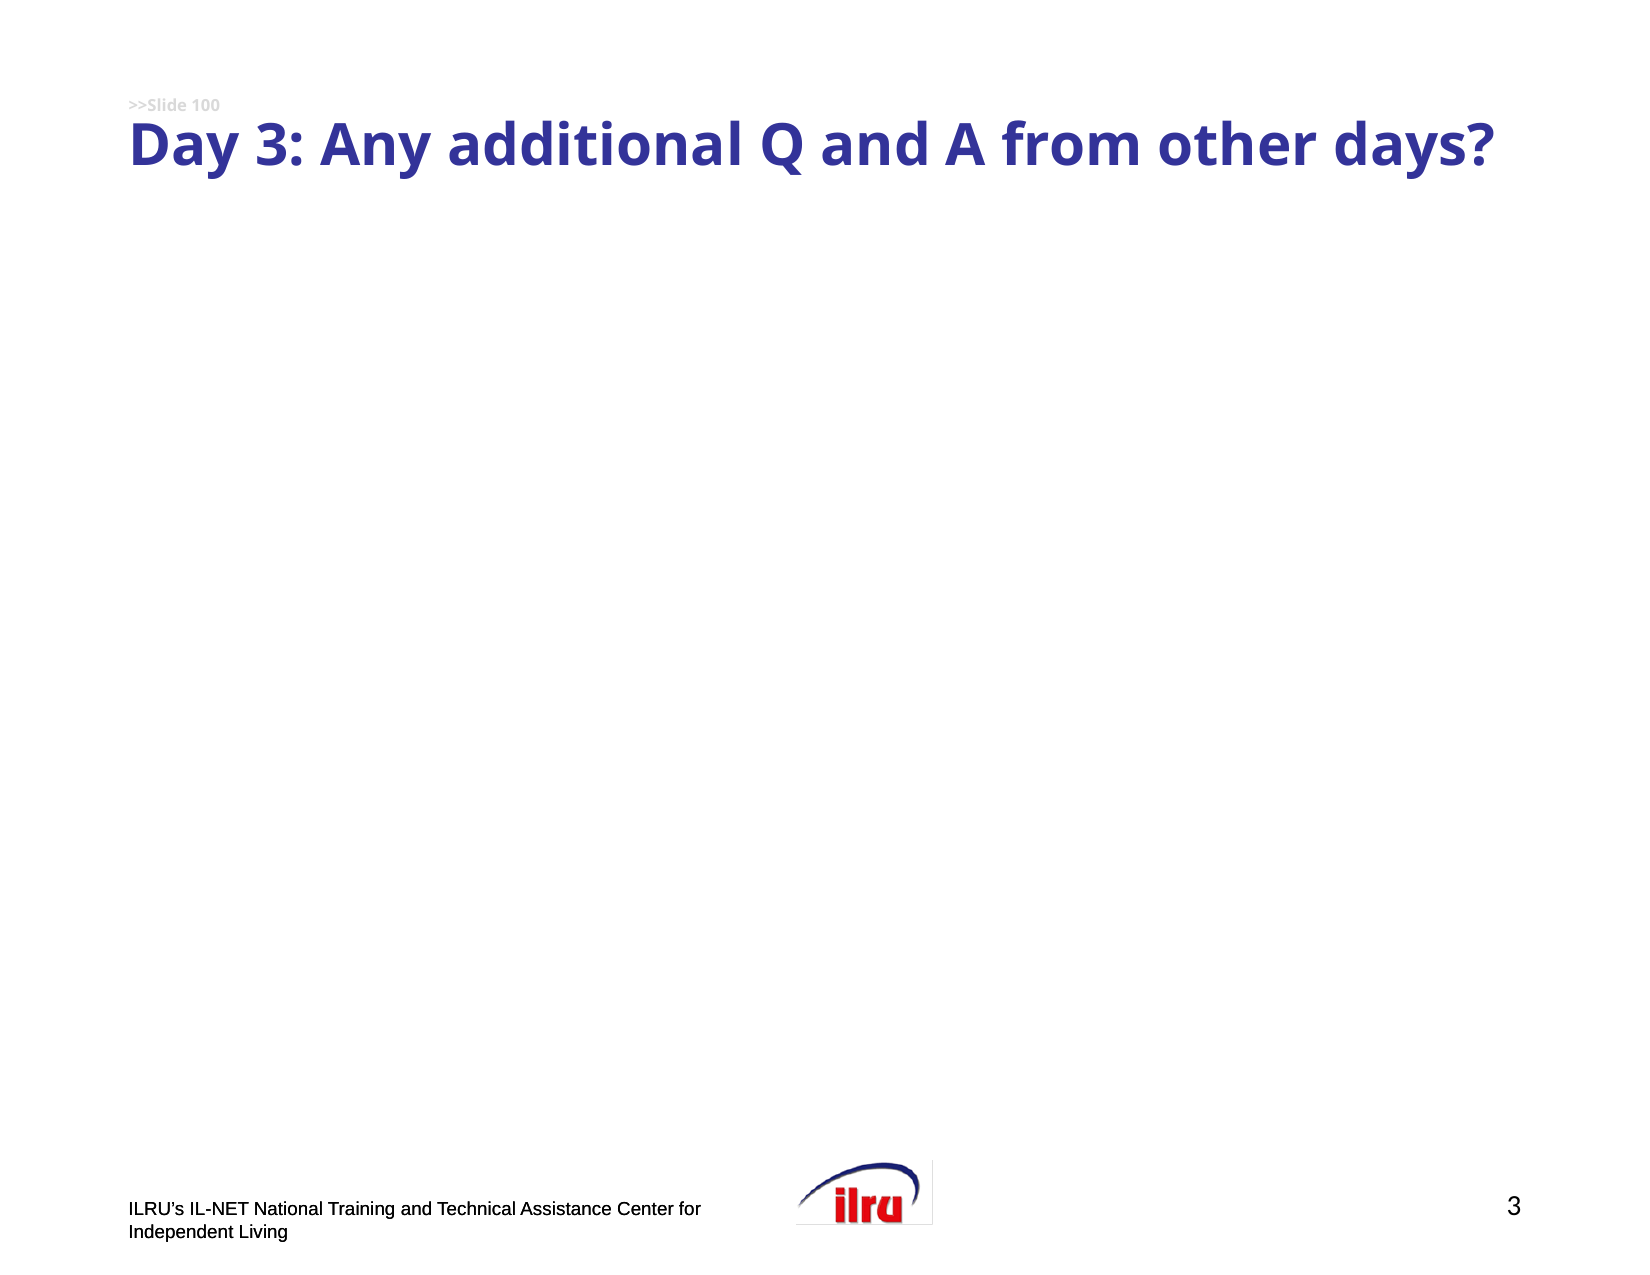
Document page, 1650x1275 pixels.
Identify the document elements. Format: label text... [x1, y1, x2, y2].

title >>Slide 100 Day 3: Any additional Q and A from other days? [113, 62, 1588, 213]
slide_number 3 [1165, 1169, 1537, 1238]
picture [795, 1159, 933, 1225]
